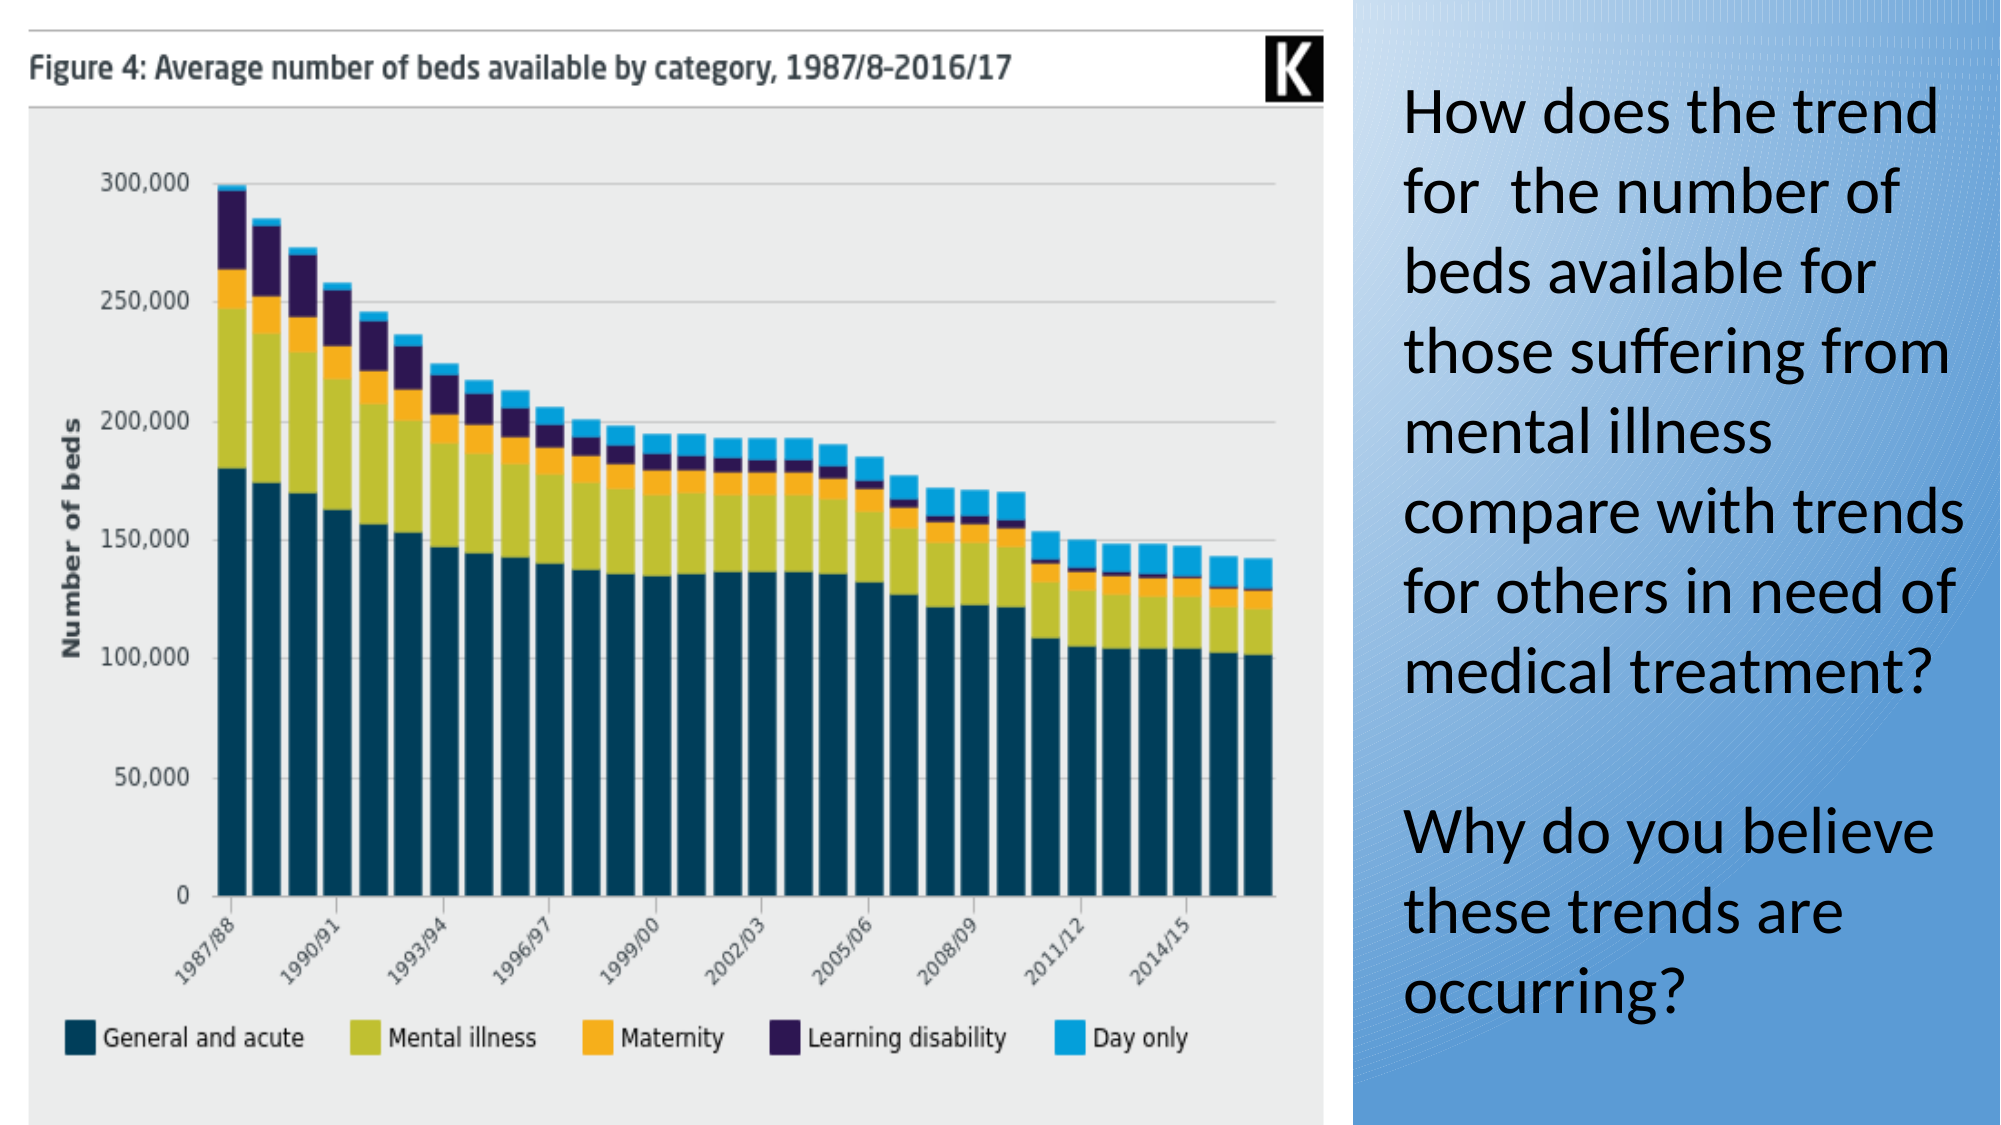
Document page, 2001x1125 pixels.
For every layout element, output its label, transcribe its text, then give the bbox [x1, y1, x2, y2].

text_box How does the trend for the number of beds available for those suffering from mental illness compare with trends for others in need of medical treatment? Why do you believe these trends are occurring? [1388, 59, 2000, 1035]
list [0, 0, 1353, 1125]
